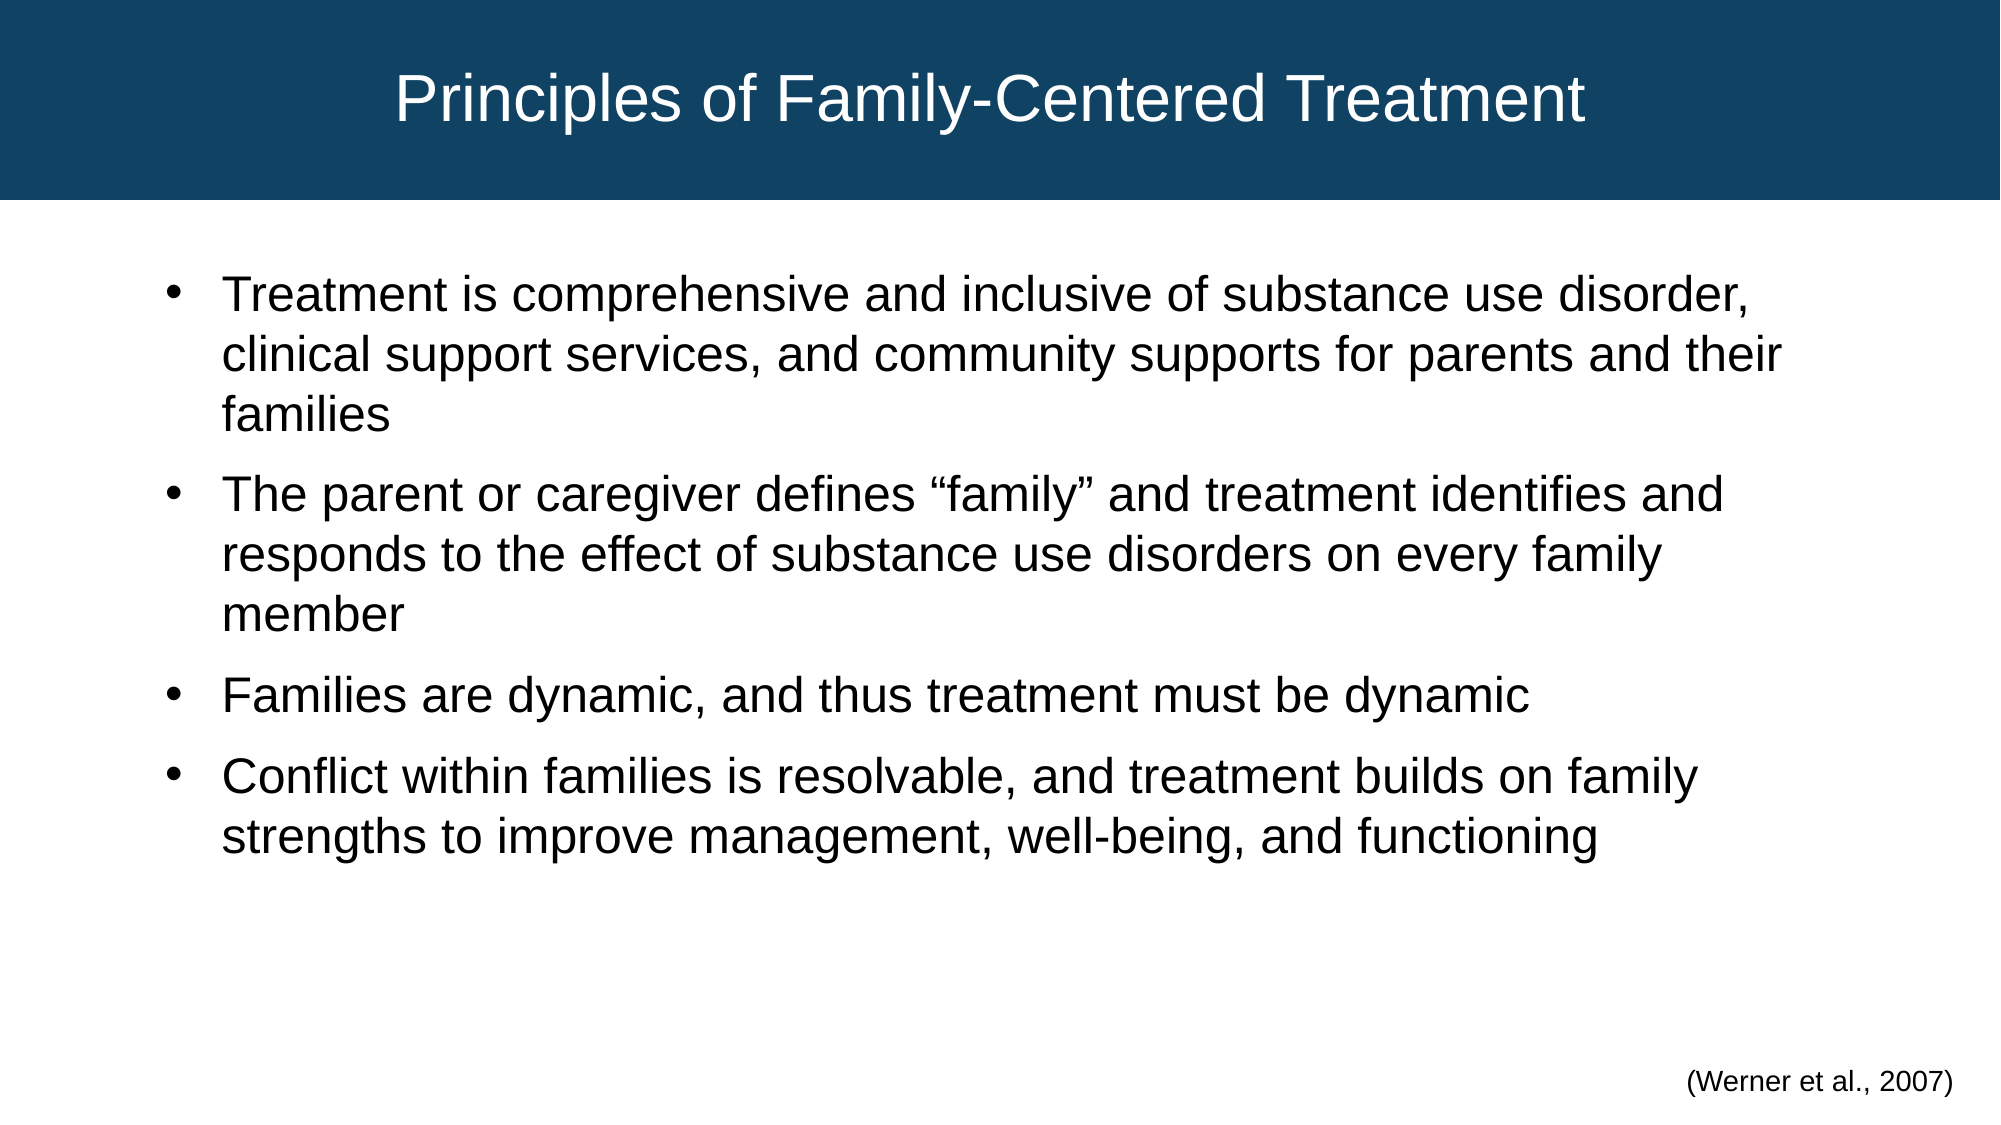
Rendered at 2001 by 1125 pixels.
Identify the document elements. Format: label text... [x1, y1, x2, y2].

text_box [65, 250, 1858, 965]
title Principles of Family-Centered Treatment [0, 0, 2000, 200]
text_box (Werner et al., 2007) [1641, 1054, 1970, 1125]
list Treatment is comprehensive and inclusive of substance use disorder, clinical support services, and community supports for parents and their families The parent or caregiver defines “family” and treatment identifies and responds to the effect of substance use disorders on every family member Families are dynamic, and thus treatment must be dynamic Conflict within families is resolvable, and treatment builds on family strengths to improve management, well-being, and functioning [150, 253, 1875, 968]
